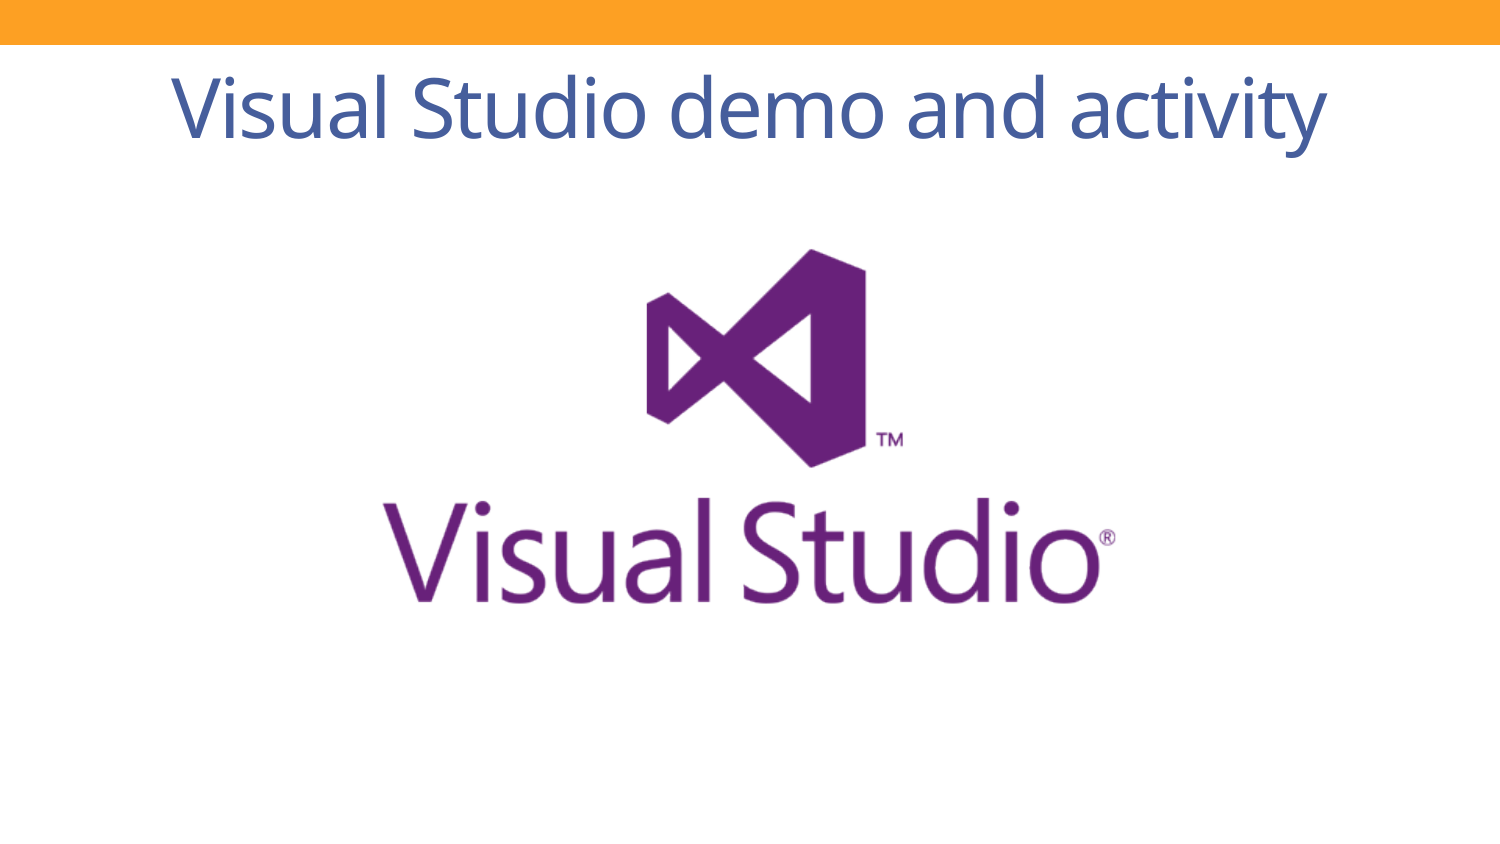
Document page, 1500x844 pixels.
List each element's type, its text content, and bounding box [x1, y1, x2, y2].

picture [281, 192, 1219, 663]
title Visual Studio demo and activity [75, 43, 1425, 166]
